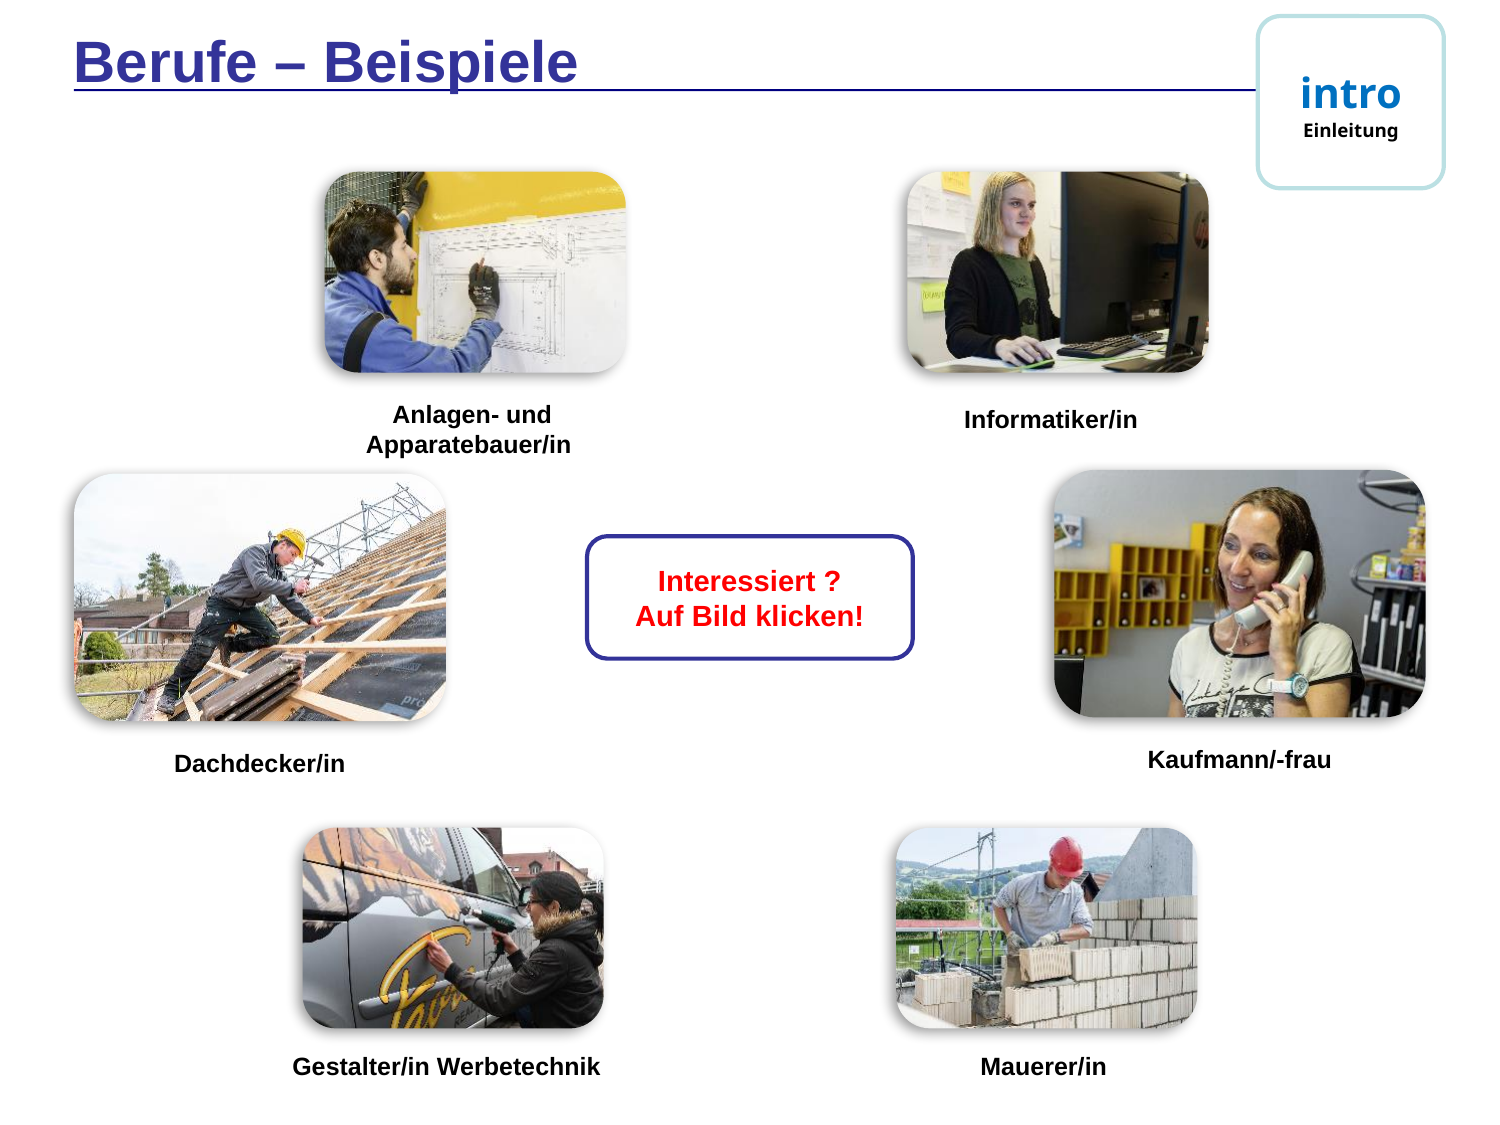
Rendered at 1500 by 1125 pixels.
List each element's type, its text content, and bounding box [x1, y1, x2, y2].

text_box Berufe – Beispiele [59, 17, 595, 102]
picture [73, 473, 447, 722]
text_box Mauerer/in [850, 1043, 1237, 1089]
text_box Gestalter/in Werbetechnik [256, 1043, 644, 1089]
picture [1053, 469, 1426, 718]
text_box Informatiker/in [864, 396, 1252, 442]
text_box Kaufmann/-frau [1046, 736, 1433, 781]
picture [907, 171, 1209, 373]
picture [895, 827, 1198, 1029]
text_box Dachdecker/in [66, 739, 454, 785]
picture [324, 171, 626, 373]
text_box Anlagen- und Apparatebauer/in [279, 391, 666, 466]
text_box Interessiert ? Auf Bild klicken! [584, 534, 915, 661]
picture [302, 827, 604, 1029]
text_box intro Einleitung [1255, 13, 1446, 191]
